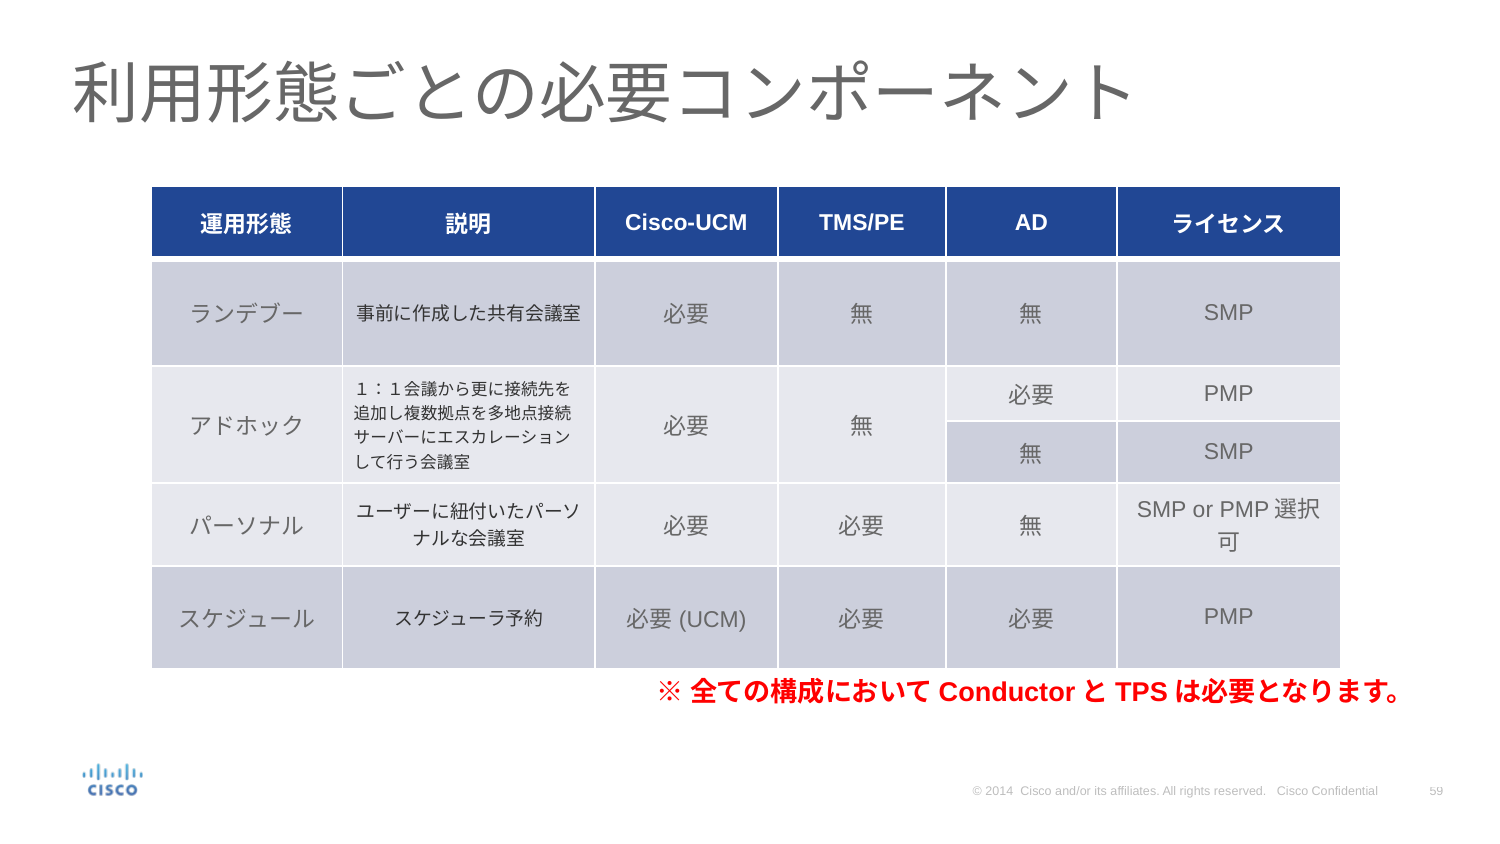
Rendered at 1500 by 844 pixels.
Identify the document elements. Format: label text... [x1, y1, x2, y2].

table_cell １：１会議から更に接続先を追加し複数拠点を多地点接続サーバーにエスカレーションして行う会議室 [343, 367, 594, 482]
table_header ライセンス [1118, 187, 1340, 256]
table_cell SMP or PMP選択可 [1118, 484, 1340, 565]
table_cell 必要 [947, 567, 1116, 668]
table_cell 無 [779, 367, 945, 482]
text_box ※全ての構成においてConductorとTPSは必要となります。 [645, 668, 1426, 713]
table_cell 必要 [596, 367, 777, 482]
table_cell 無 [947, 262, 1116, 365]
table_cell 無 [947, 484, 1116, 565]
table_header TMS/PE [779, 187, 945, 256]
table_cell 必要 [947, 367, 1116, 420]
table_cell 必要 [596, 484, 777, 565]
table_cell ランデブー [152, 262, 342, 365]
table_cell 無 [947, 422, 1116, 482]
table_cell 事前に作成した共有会議室 [343, 262, 594, 365]
table_cell SMP [1118, 262, 1340, 365]
table_cell 必要 [779, 484, 945, 565]
table_header Cisco-UCM [596, 187, 777, 256]
table_cell スケジュール [152, 567, 342, 668]
table_cell 必要 [779, 567, 945, 668]
table_cell SMP [1118, 422, 1340, 482]
table_cell スケジューラ予約 [343, 567, 594, 668]
table_header AD [947, 187, 1116, 256]
picture [77, 758, 149, 803]
title 利用形態ごとの必要コンポーネント [57, 35, 1455, 162]
table_cell アドホック [152, 367, 342, 482]
table_cell 必要 [596, 262, 777, 365]
table_cell パーソナル [152, 484, 342, 565]
table_header 運用形態 [152, 187, 342, 256]
table_header 説明 [343, 187, 594, 256]
table_cell 必要(UCM) [596, 567, 777, 668]
table_cell PMP [1118, 567, 1340, 668]
table_cell ユーザーに紐付いたパーソナルな会議室 [343, 484, 594, 565]
table_cell PMP [1118, 367, 1340, 420]
table_cell 無 [779, 262, 945, 365]
